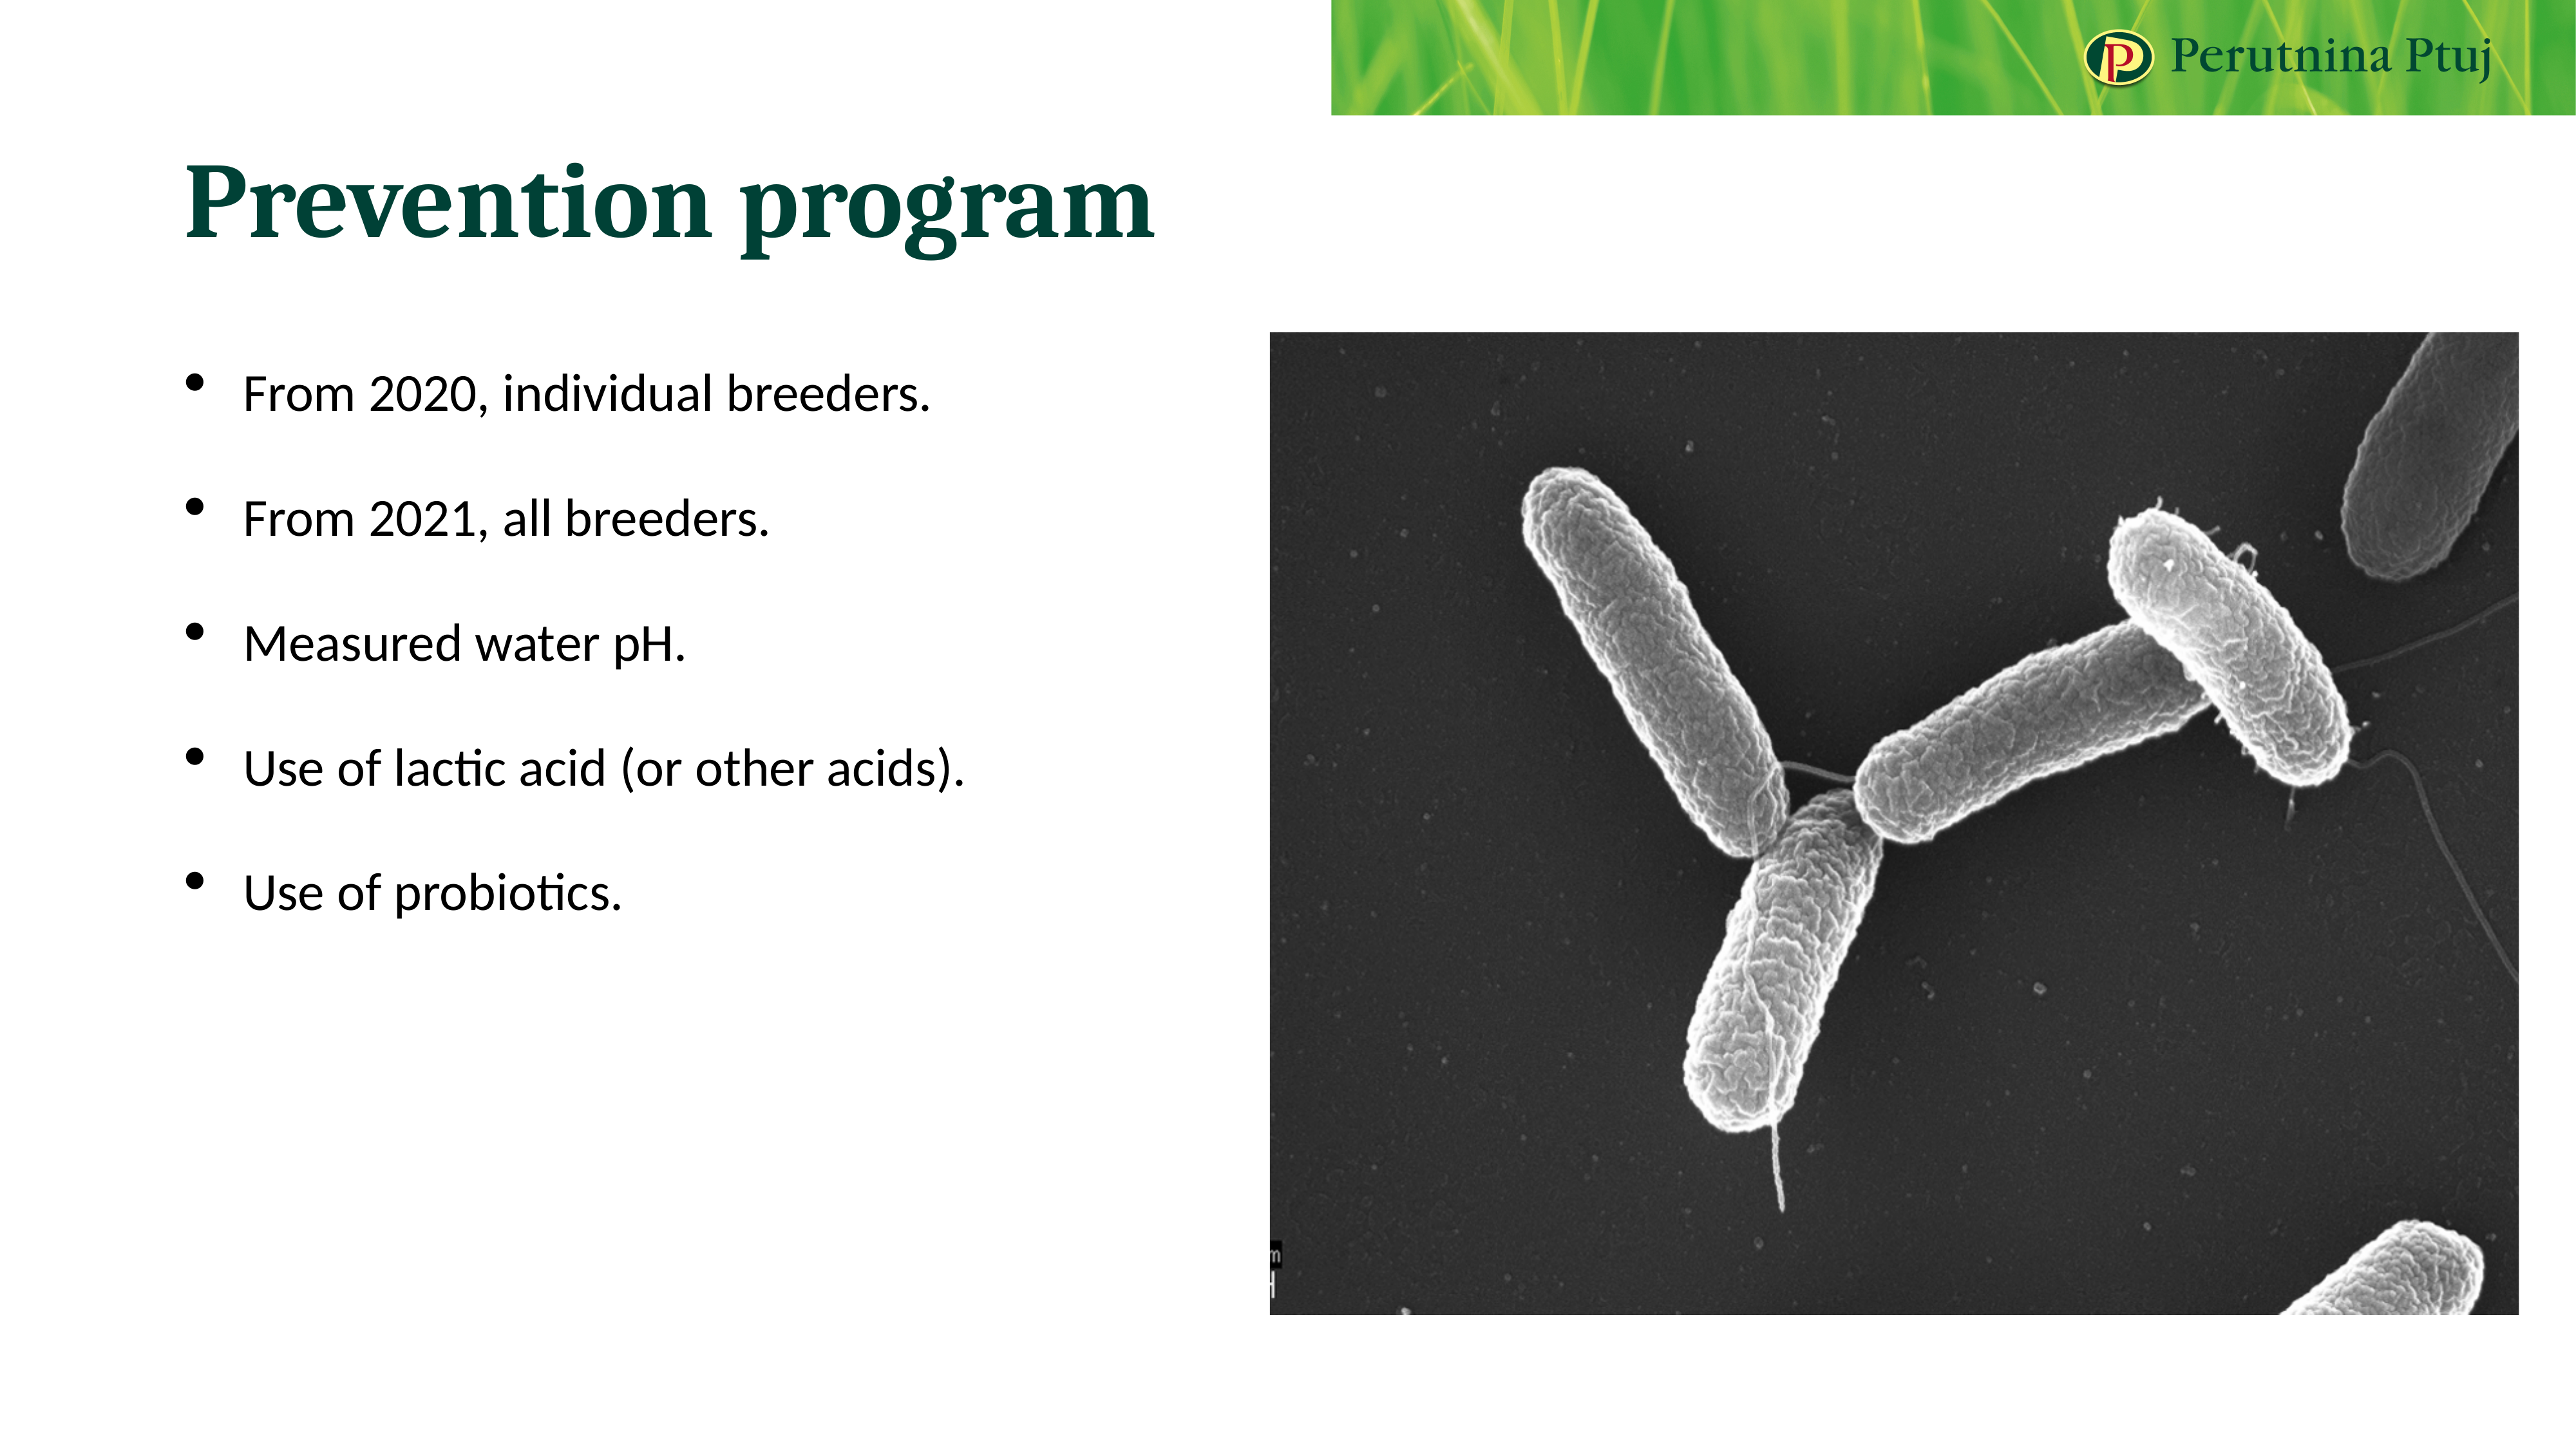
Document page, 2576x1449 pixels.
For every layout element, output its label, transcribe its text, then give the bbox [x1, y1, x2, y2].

picture [1269, 332, 2519, 1315]
picture [1326, 0, 2576, 116]
title Prevention program [178, 73, 2398, 316]
list From 2020, individual breeders. From 2021, all breeders. Measured water pH. Use of lactic acid (or other acids). Use of probiotics. [178, 352, 1259, 1335]
